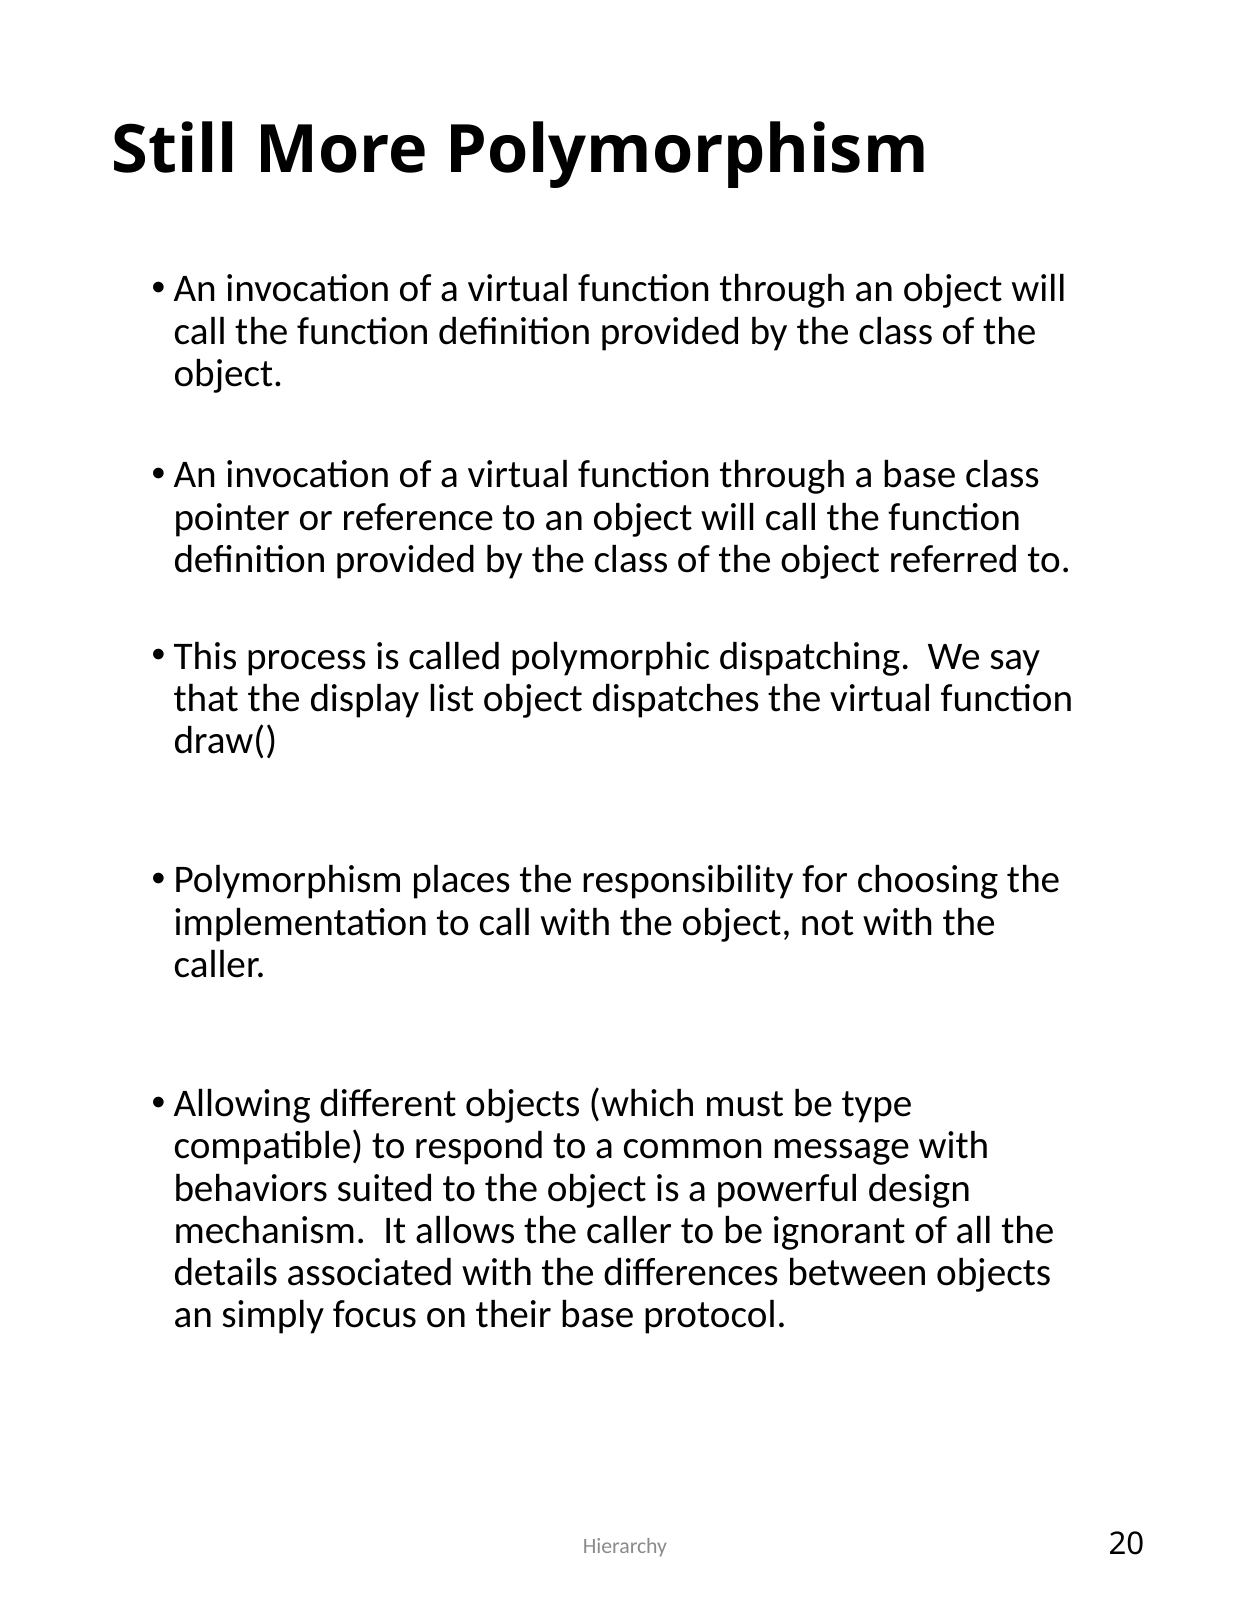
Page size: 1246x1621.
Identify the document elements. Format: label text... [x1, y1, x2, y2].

slide_number 20 [879, 1501, 1160, 1588]
list An invocation of a virtual function through an object will call the function definition provided by the class of the object. An invocation of a virtual function through a base class pointer or reference to an object will call the function definition provided by the class of the object referred to. This process is called polymorphic dispatching. We say that the display list object dispatches the virtual function draw() Polymorphism places the responsibility for choosing the implementation to call with the object, not with the caller. Allowing different objects (which must be type compatible) to respond to a common message with behaviors suited to the object is a powerful design mechanism. It allows the caller to be ignorant of all the details associated with the differences between objects an simply focus on their base protocol. [135, 260, 1111, 1398]
footer Hierarchy [412, 1501, 833, 1588]
title Still More Polymorphism [96, 78, 1156, 223]
